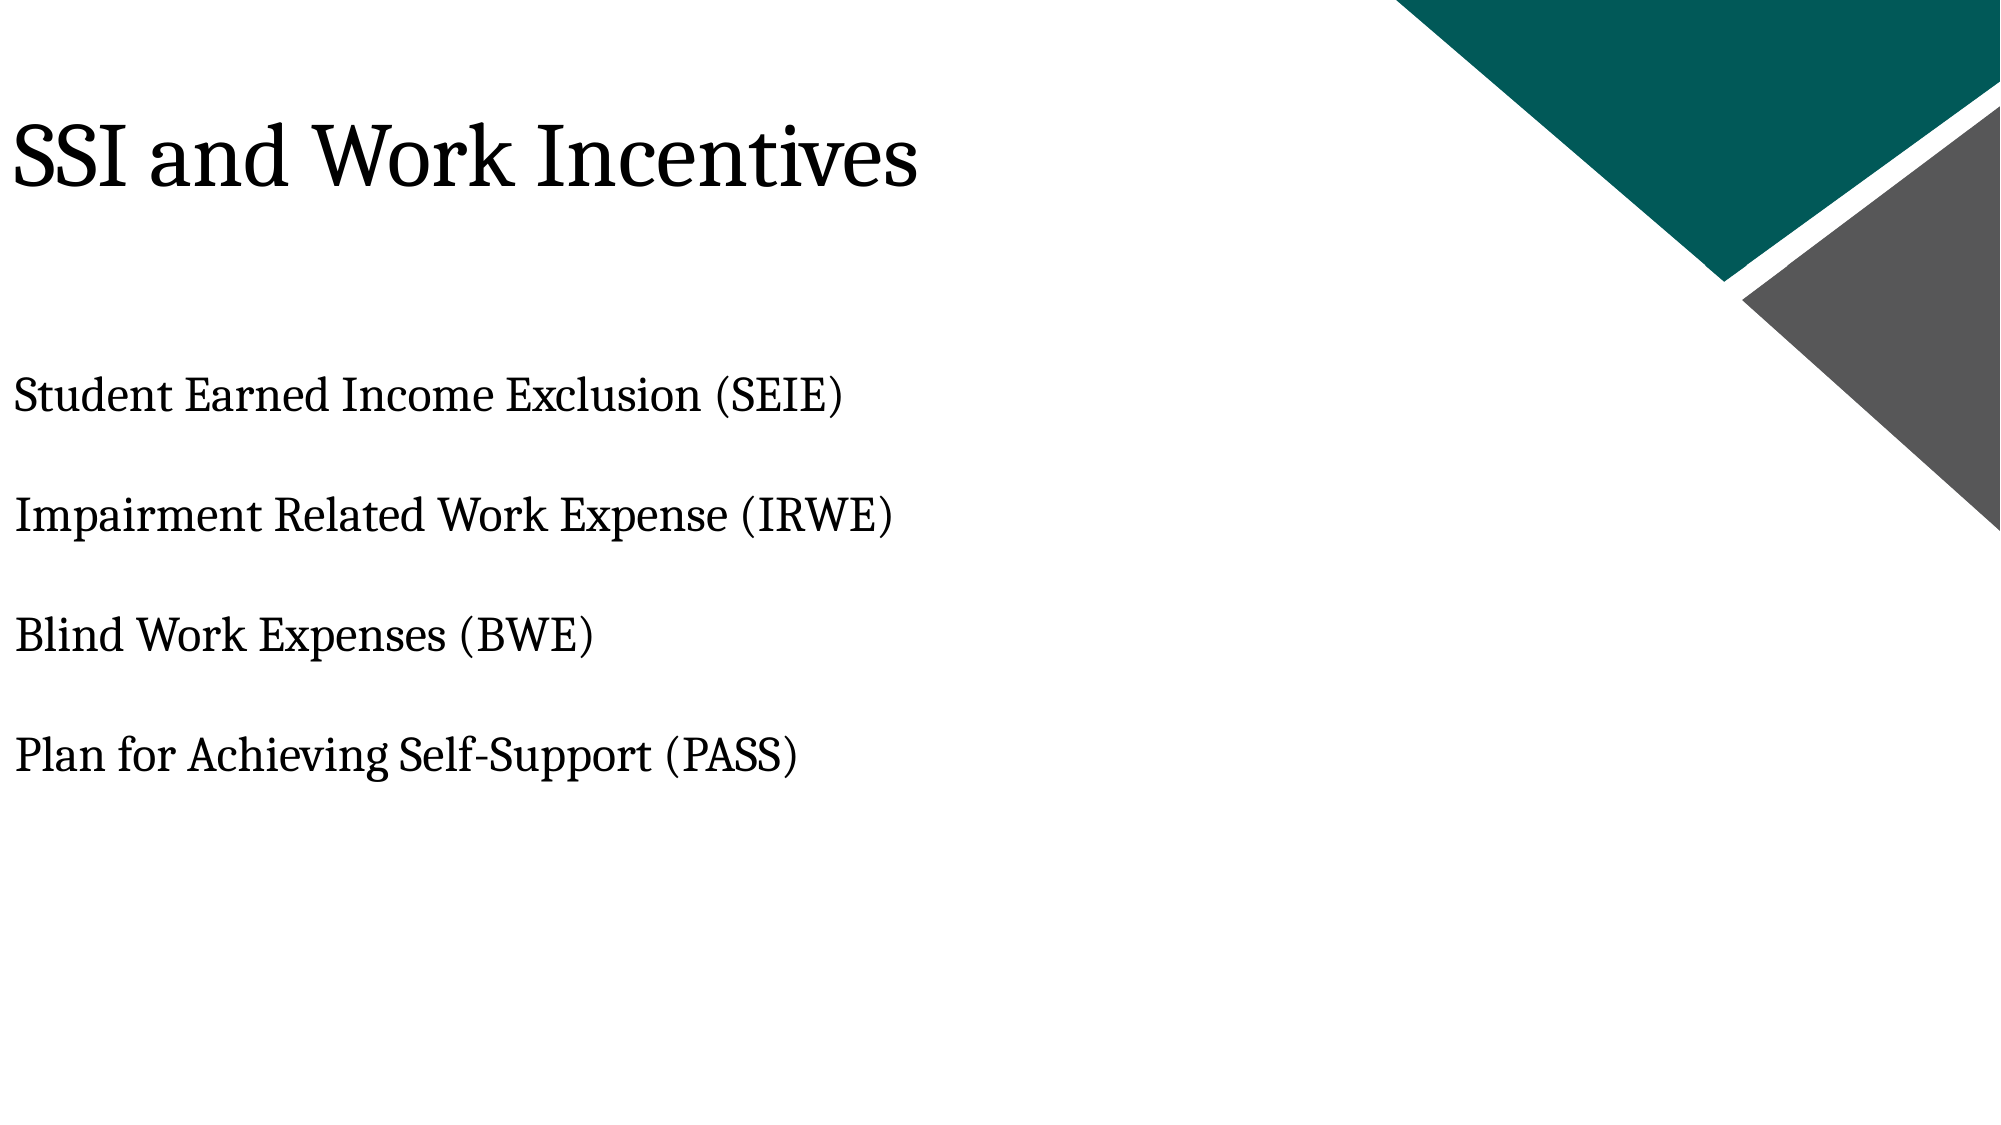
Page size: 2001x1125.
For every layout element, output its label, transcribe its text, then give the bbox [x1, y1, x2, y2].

list Student Earned Income Exclusion (SEIE) Impairment Related Work Expense (IRWE) Blind Work Expenses (BWE) Plan for Achieving Self-Support (PASS) [0, 354, 1411, 992]
picture [1395, 0, 2000, 531]
title SSI and Work Incentives [0, 99, 1411, 317]
